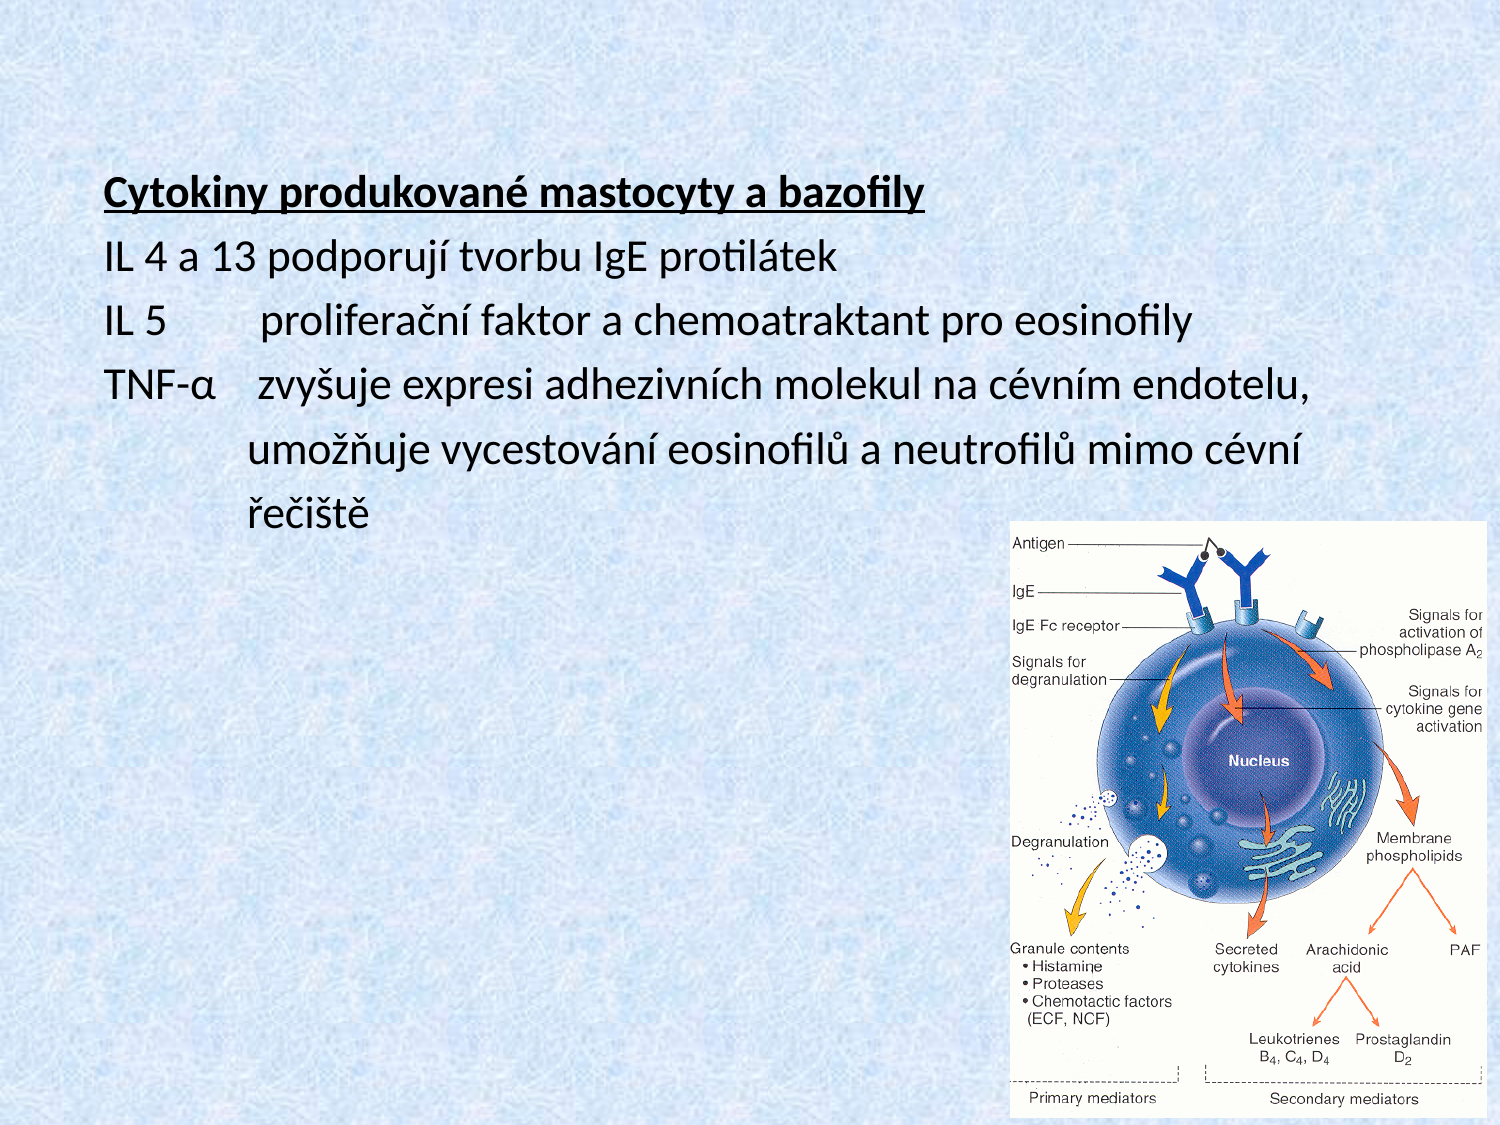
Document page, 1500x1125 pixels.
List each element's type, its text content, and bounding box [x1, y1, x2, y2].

list Cytokiny produkované mastocyty a bazofily IL 4 a 13 podporují tvorbu IgE protilátek IL 5 proliferační faktor a chemoatraktant pro eosinofily TNF-α zvyšuje expresi adhezivních molekul na cévním endotelu, umožňuje vycestování eosinofilů a neutrofilů mimo cévní řečiště [88, 30, 1388, 882]
picture [0, 0, 1500, 1125]
